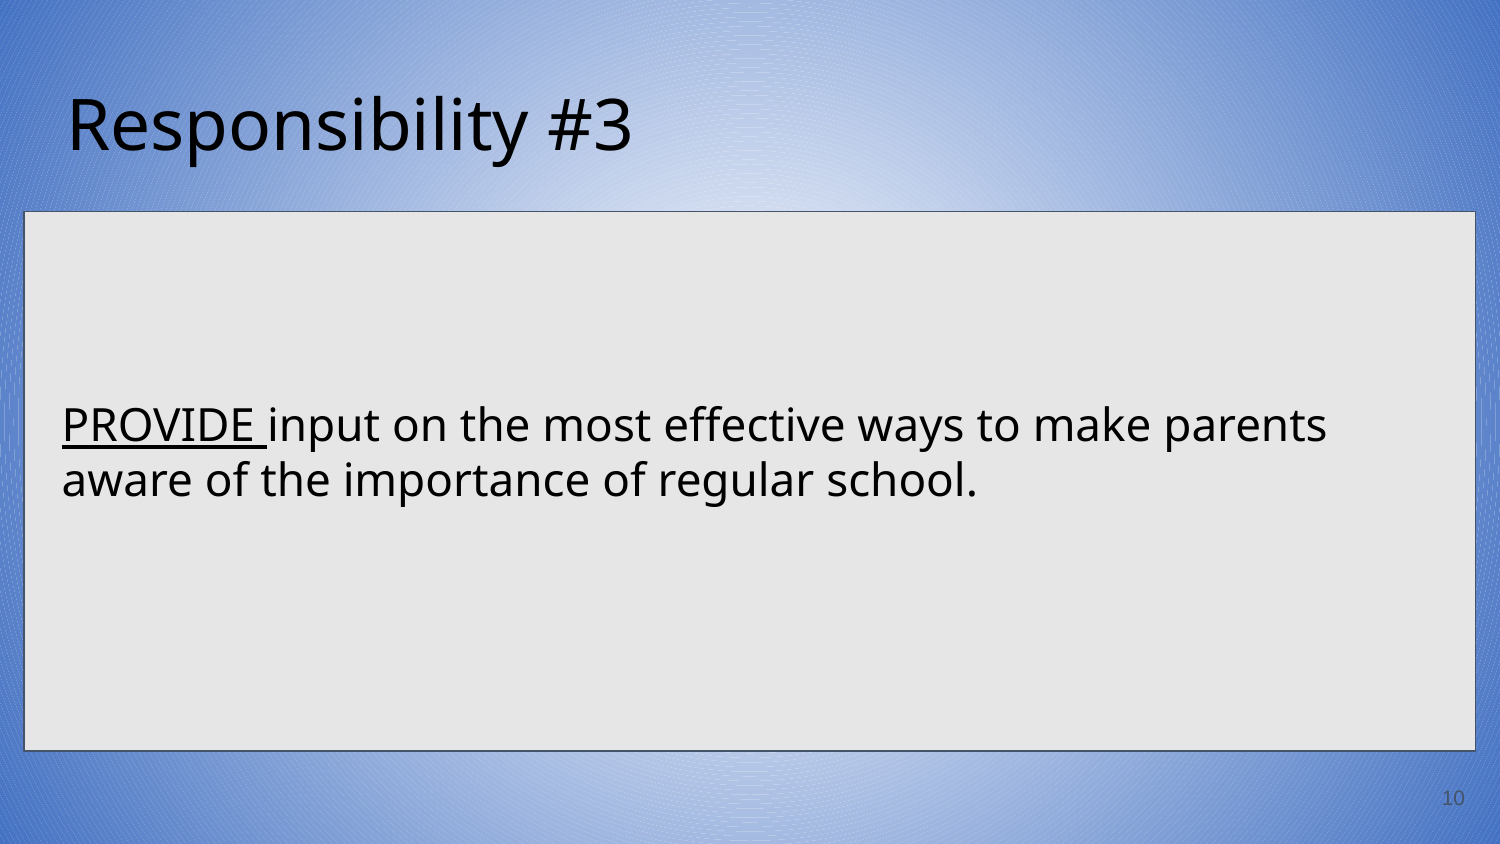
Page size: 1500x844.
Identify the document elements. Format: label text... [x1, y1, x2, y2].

text_box [24, 211, 1476, 752]
title Responsibility #3 [51, 64, 1449, 167]
text_box PROVIDE input on the most effective ways to make parents aware of the importance of regular school. [46, 381, 1454, 522]
slide_number ‹#› [1389, 764, 1480, 830]
